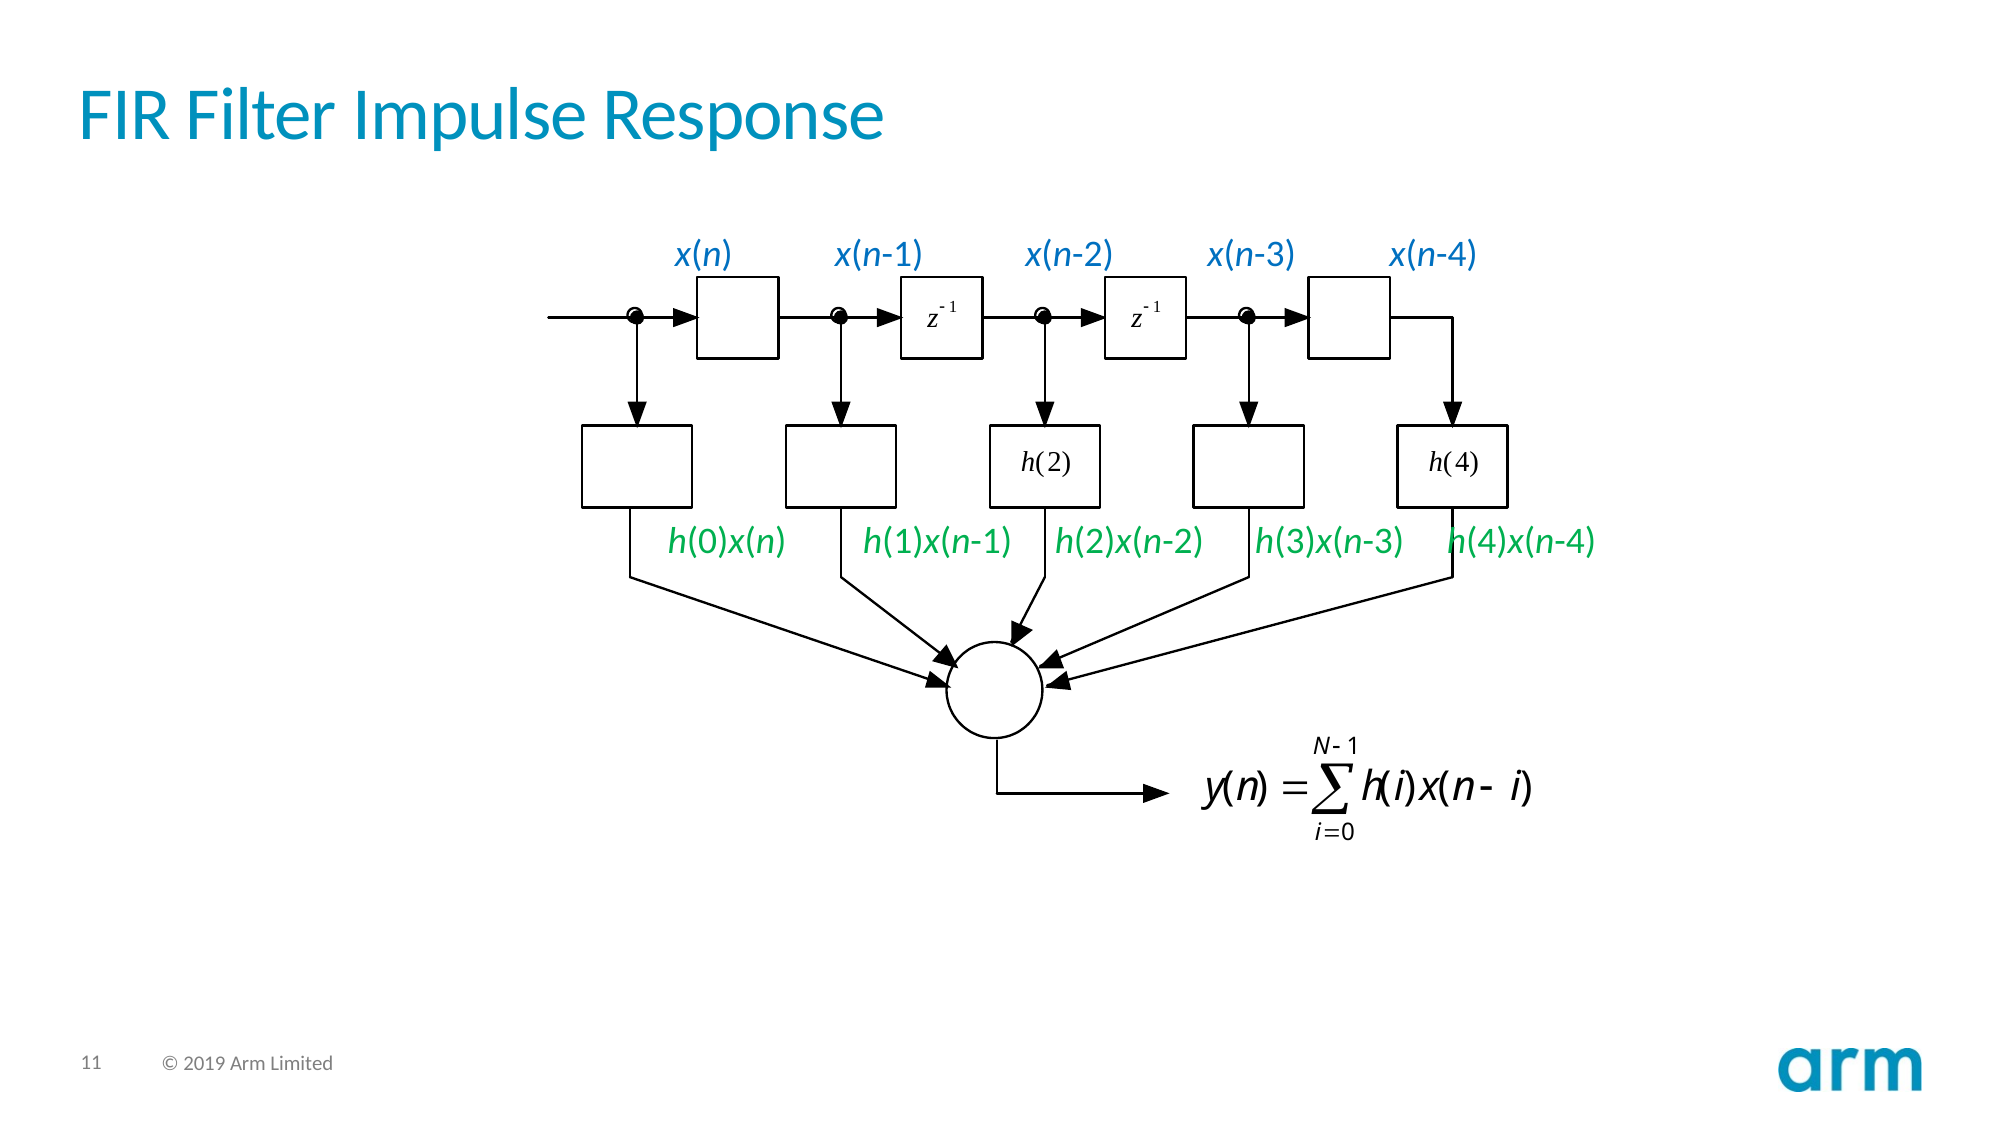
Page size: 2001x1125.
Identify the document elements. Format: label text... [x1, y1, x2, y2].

title FIR Filter Impulse Response [78, 78, 1922, 186]
picture [1803, 1048, 1922, 1092]
picture [533, 276, 1511, 813]
picture [1778, 1072, 1794, 1092]
picture [1911, 1048, 1922, 1062]
picture [1889, 1048, 1903, 1053]
picture [1778, 1048, 1794, 1067]
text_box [1198, 728, 1540, 856]
text_box h(0)x(n) h(1)x(n-1) h(2)x(n-2) h(3)x(n-3) h(4)x(n-4) [1511, 508, 1620, 569]
text_box x(n) x(n-1) x(n-2) x(n-3) x(n-4) [660, 221, 1493, 276]
picture [1788, 1056, 1812, 1083]
